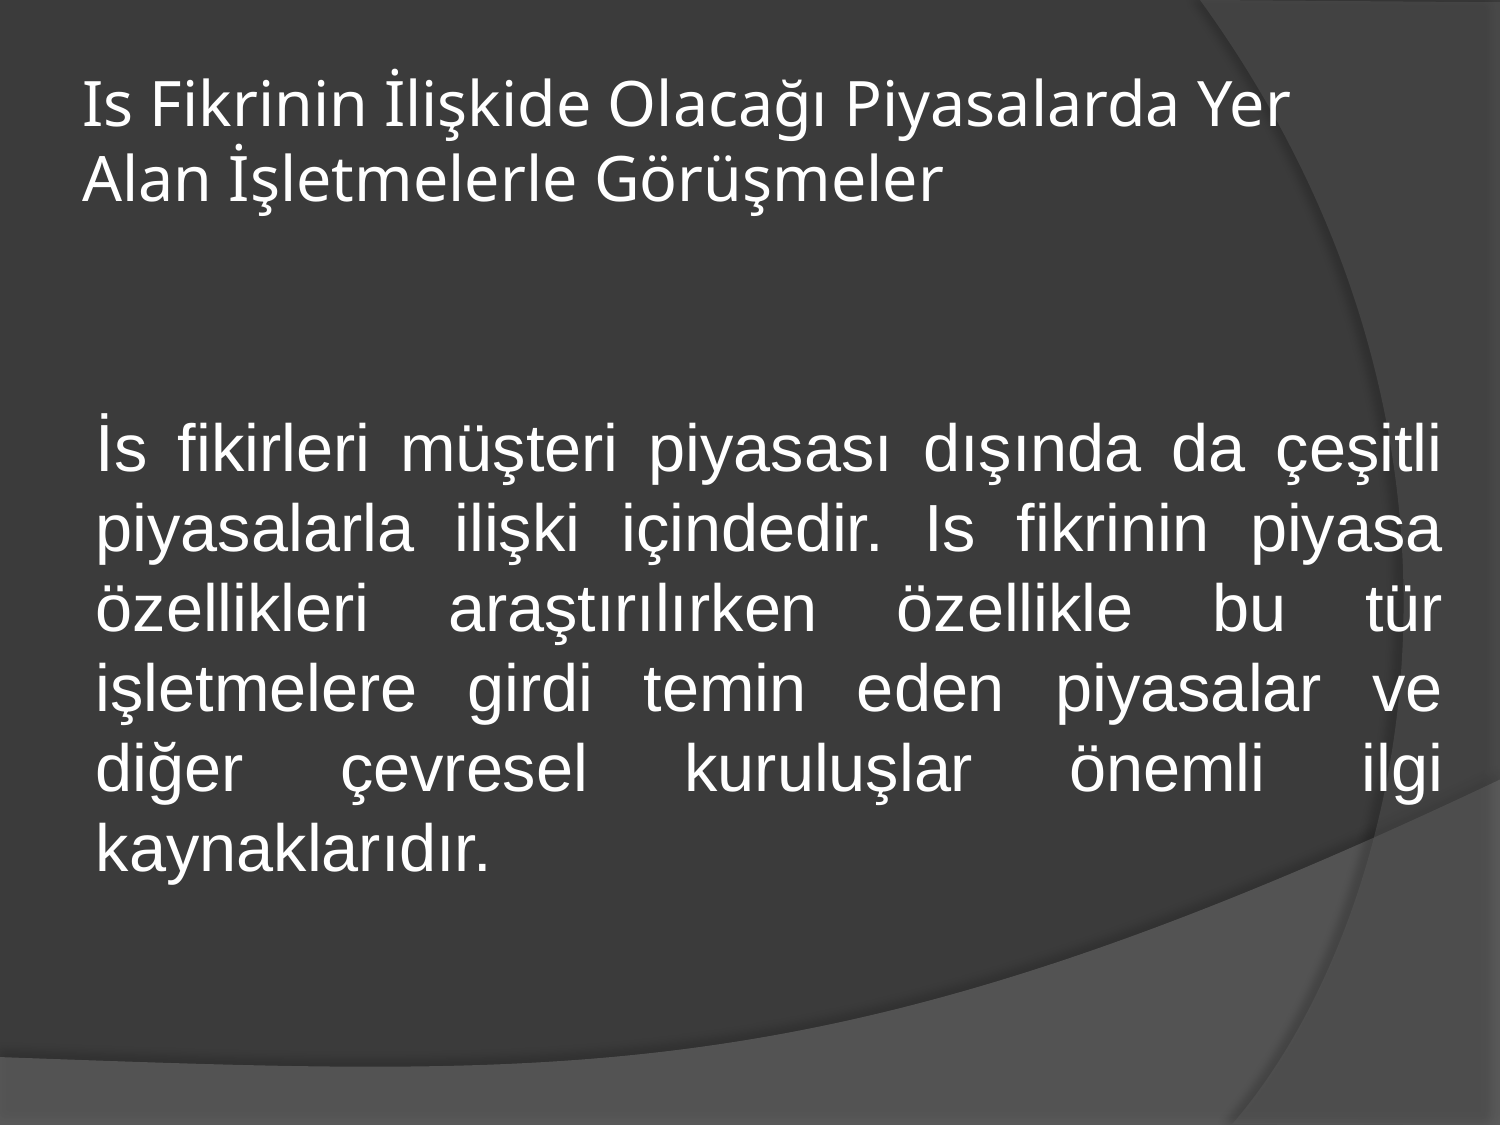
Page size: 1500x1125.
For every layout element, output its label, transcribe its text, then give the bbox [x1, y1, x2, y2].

list İs fikirleri müşteri piyasası dışında da çeşitli piyasalarla ilişki içindedir. Is fikrinin piyasa özellikleri araştırılırken özellikle bu tür işletmelere girdi temin eden piyasalar ve diğer çevresel kuruluşlar önemli ilgi kaynaklarıdır. [75, 397, 1459, 1024]
title Is Fikrinin İlişkide Olacağı Piyasalarda Yer Alan İşletmelerle Görüşmeler [75, 45, 1300, 233]
